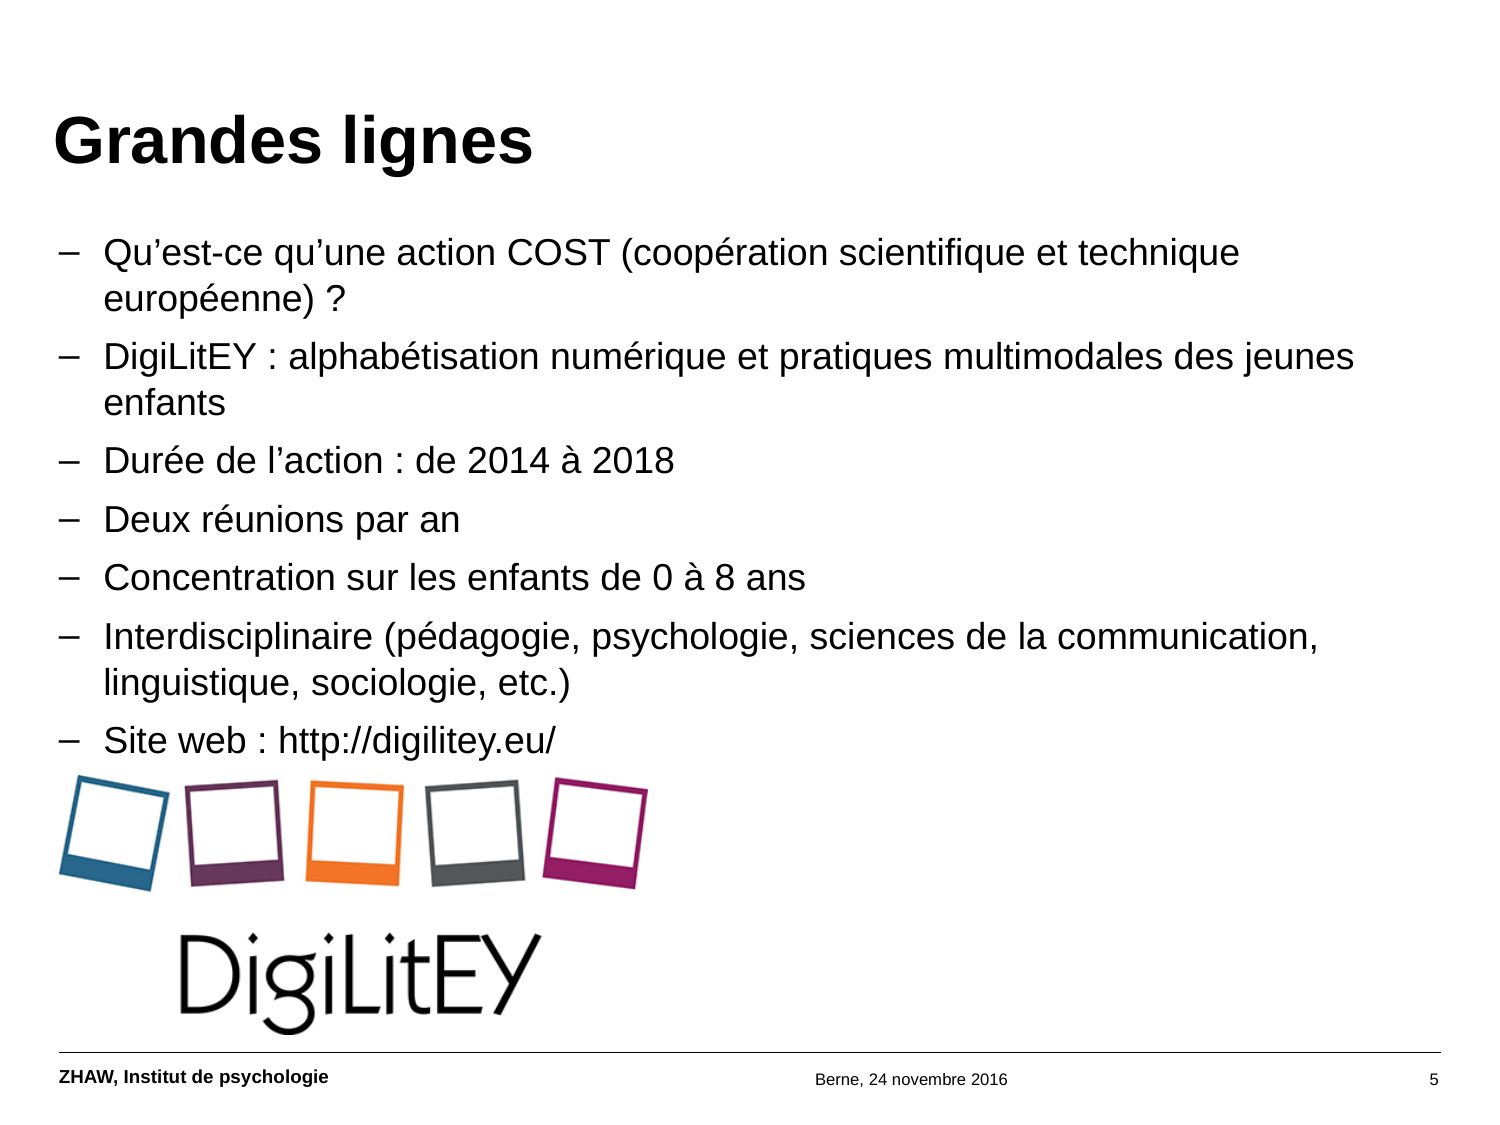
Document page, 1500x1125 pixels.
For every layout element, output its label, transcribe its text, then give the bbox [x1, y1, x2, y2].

footer Berne, 24 novembre 2016 [814, 1068, 1376, 1105]
list Qu’est-ce qu’une action COST (coopération scientifique et technique européenne) ? DigiLitEY : alphabétisation numérique et pratiques multimodales des jeunes enfants Durée de l’action : de 2014 à 2018 Deux réunions par an Concentration sur les enfants de 0 à 8 ans Interdisciplinaire (pédagogie, psychologie, sciences de la communication, linguistique, sociologie, etc.) Site web : http://digilitey.eu/ [59, 227, 1471, 1021]
slide_number 5 [1379, 1068, 1439, 1105]
title Grandes lignes [53, 29, 1441, 178]
picture [58, 774, 648, 1036]
